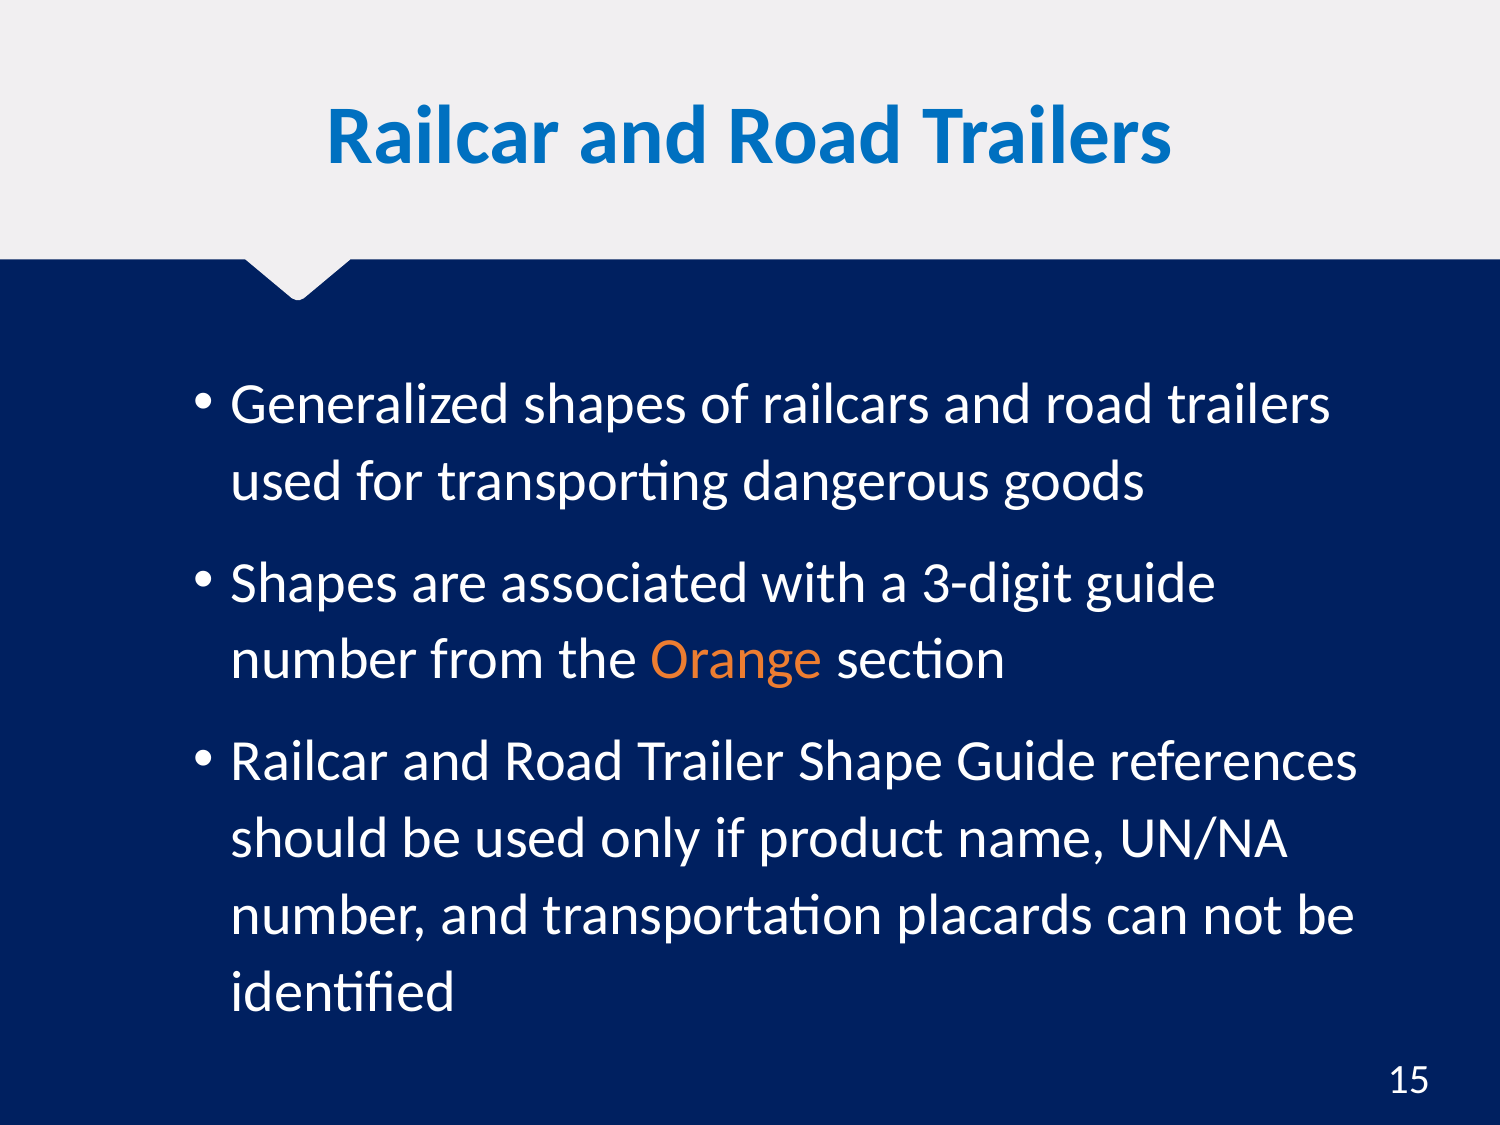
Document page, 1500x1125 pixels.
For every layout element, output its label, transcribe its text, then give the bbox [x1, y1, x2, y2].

list Generalized shapes of railcars and road trailers used for transporting dangerous goods Shapes are associated with a 3-digit guide number from the Orange section Railcar and Road Trailer Shape Guide references should be used only if product name, UN/NA number, and transportation placards can not be identified [103, 333, 1397, 1048]
slide_number 15 [1348, 1047, 1446, 1108]
title Railcar and Road Trailers [103, 36, 1397, 236]
